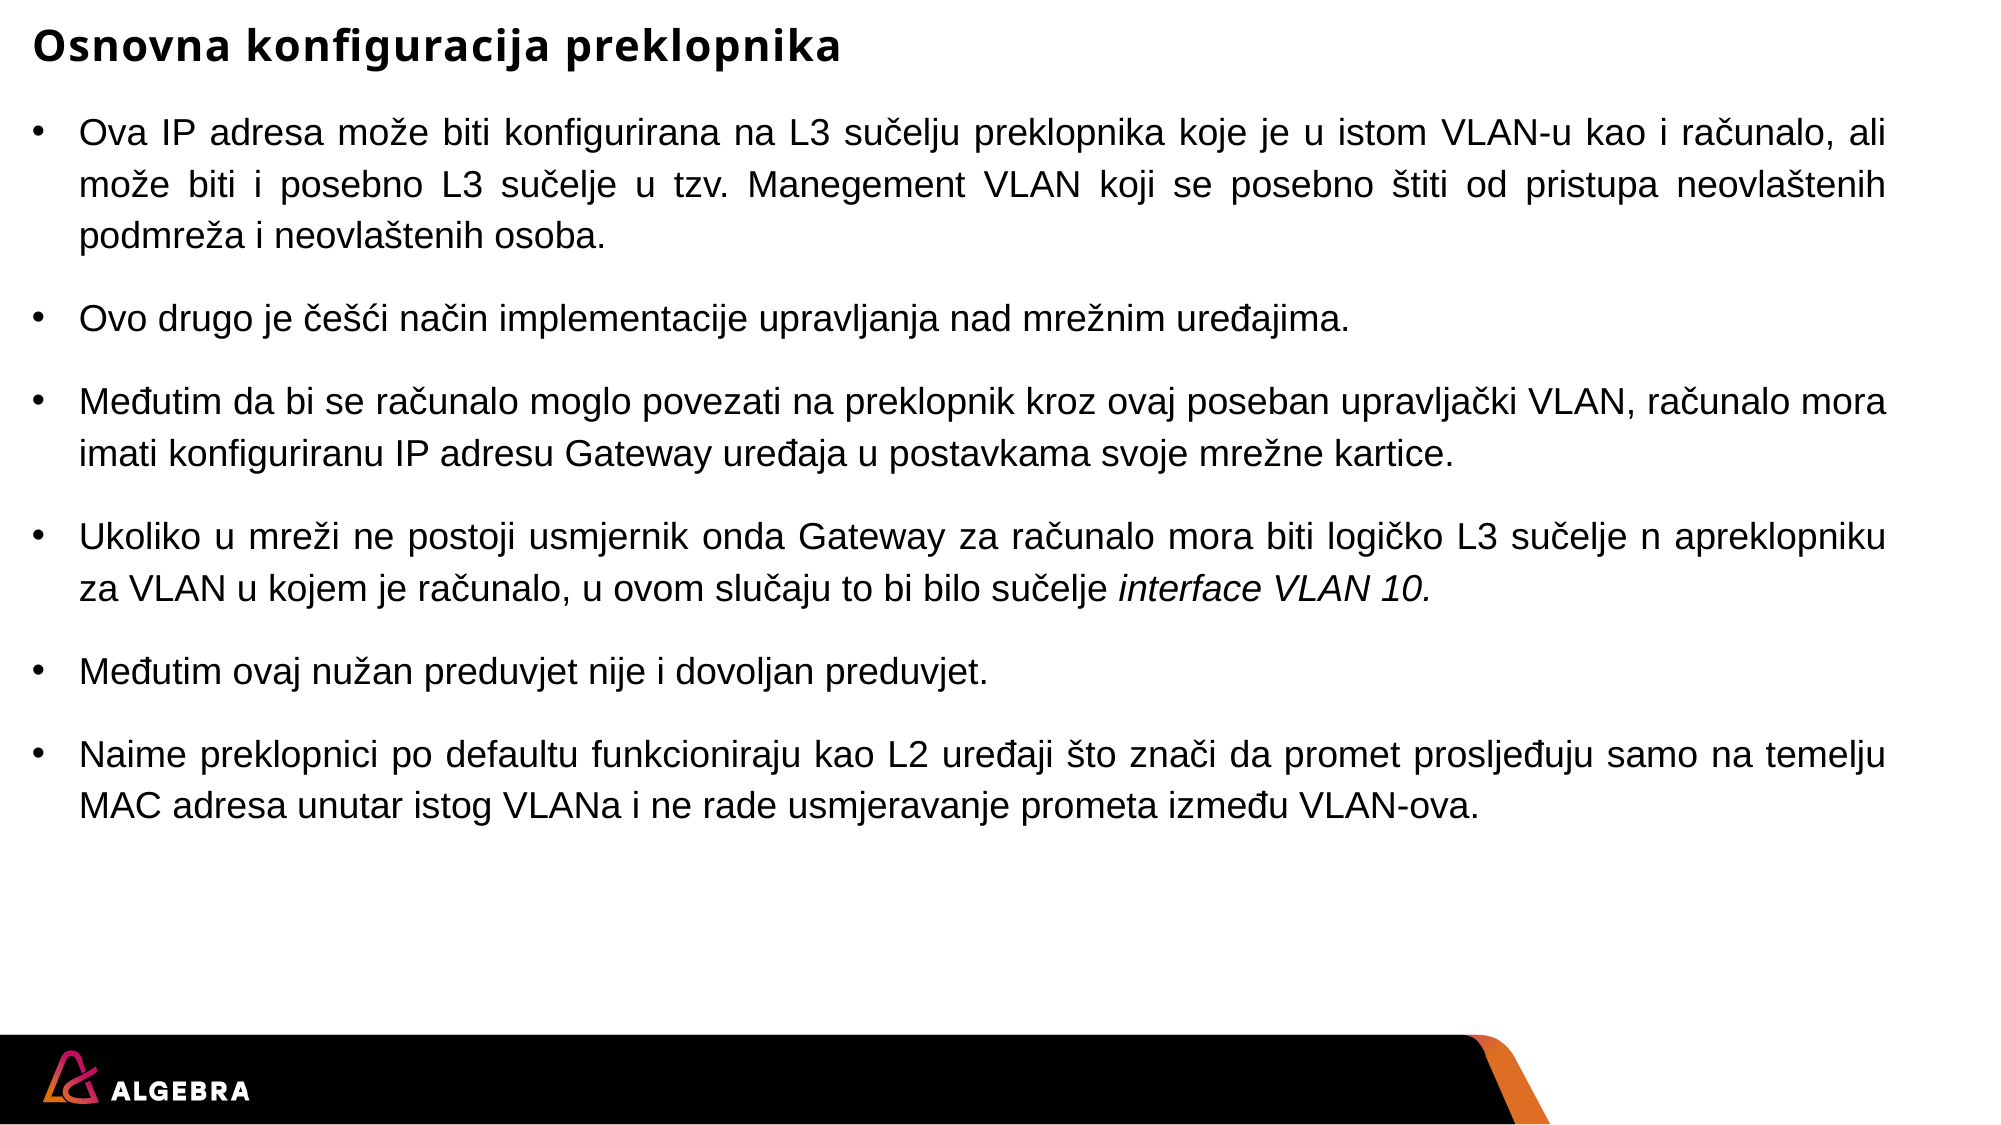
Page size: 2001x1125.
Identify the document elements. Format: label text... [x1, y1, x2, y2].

title Osnovna konfiguracija preklopnika [17, 15, 1668, 79]
text_box Ova IP adresa može biti konfigurirana na L3 sučelju preklopnika koje je u istom VLAN-u kao i računalo, ali može biti i posebno L3 sučelje u tzv. Manegement VLAN koji se posebno štiti od pristupa neovlaštenih podmreža i neovlaštenih osoba. Ovo drugo je češći način implementacije upravljanja nad mrežnim uređajima. Međutim da bi se računalo moglo povezati na preklopnik kroz ovaj poseban upravljački VLAN, računalo mora imati konfiguriranu IP adresu Gateway uređaja u postavkama svoje mrežne kartice. Ukoliko u mreži ne postoji usmjernik onda Gateway za računalo mora biti logičko L3 sučelje n apreklopniku za VLAN u kojem je računalo, u ovom slučaju to bi bilo sučelje interface VLAN 10. Međutim ovaj nužan preduvjet nije i dovoljan preduvjet. Naime preklopnici po defaultu funkcioniraju kao L2 uređaji što znači da promet prosljeđuju samo na temelju MAC adresa unutar istog VLANa i ne rade usmjeravanje prometa između VLAN-ova. [17, 93, 1902, 834]
picture [0, 1034, 1733, 1125]
